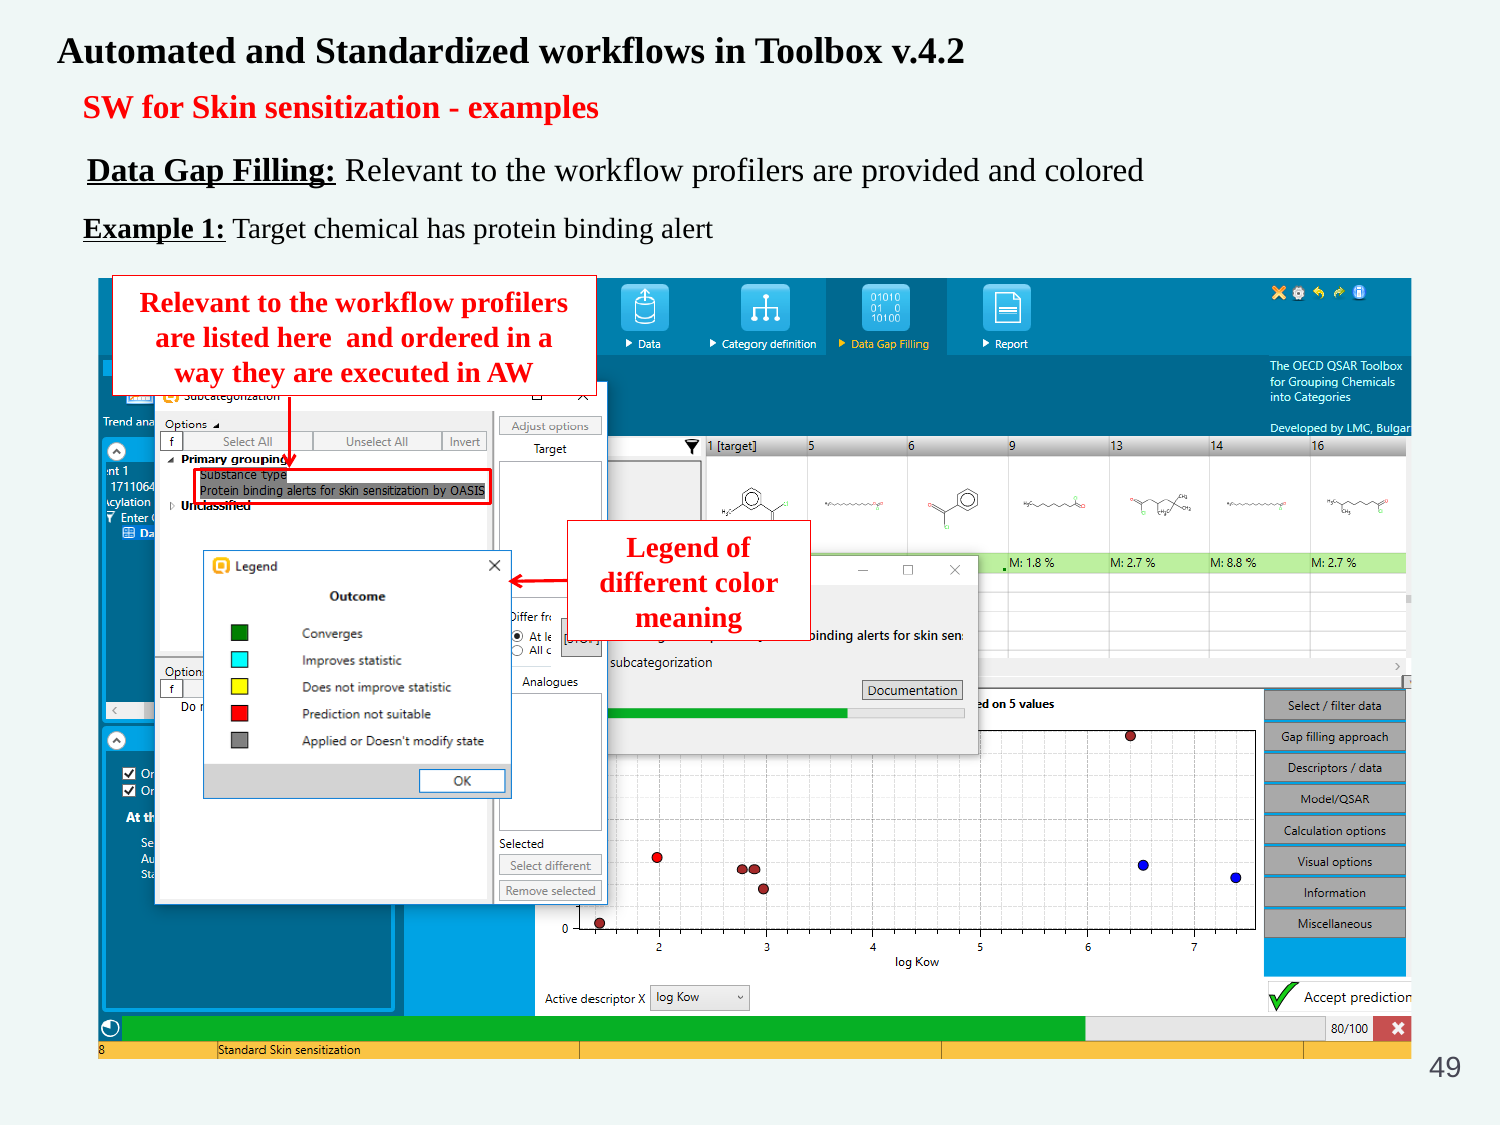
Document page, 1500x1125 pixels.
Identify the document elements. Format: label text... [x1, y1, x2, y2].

text_box SW for Skin sensitization - examples [67, 79, 615, 133]
text_box Example 1: Target chemical has protein binding alert [68, 202, 737, 253]
text_box Data Gap Filling: Relevant to the workflow profilers are provided and colored [72, 140, 1161, 195]
text_box Automated and Standardized workflows in Toolbox v.4.2 [42, 19, 981, 79]
picture [0, 0, 1500, 1125]
